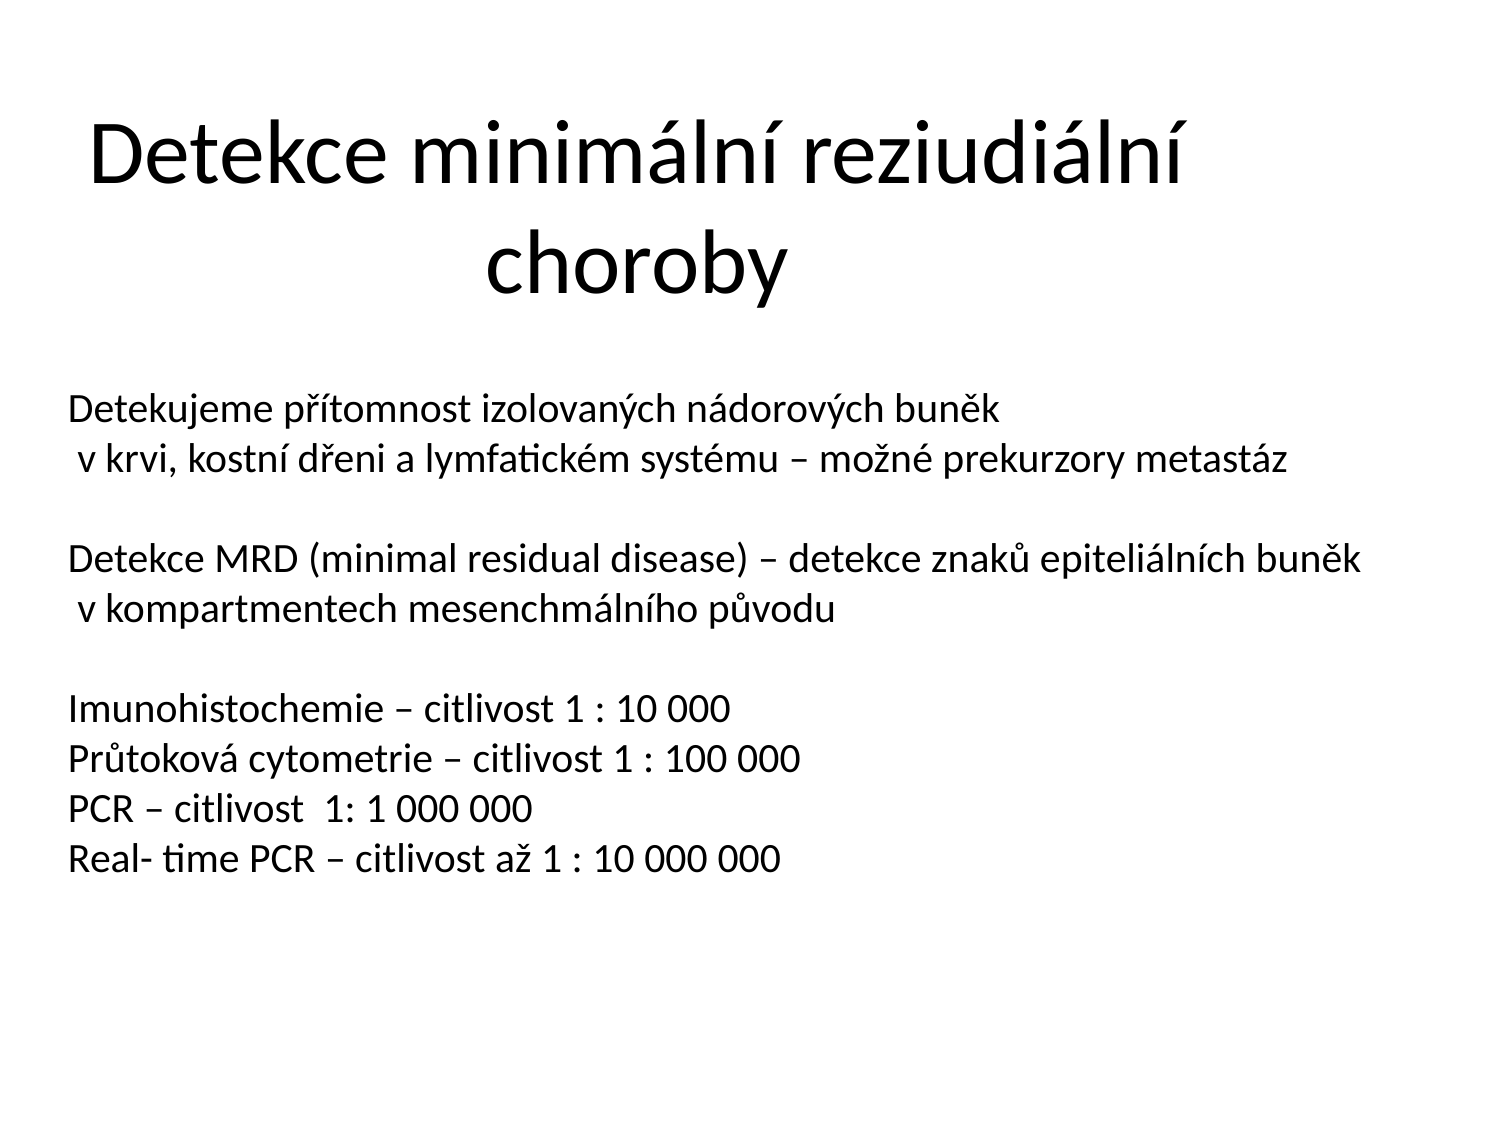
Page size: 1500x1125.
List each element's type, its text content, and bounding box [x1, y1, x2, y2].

text_box Detekujeme přítomnost izolovaných nádorových buněk v krvi, kostní dřeni a lymfatickém systému – možné prekurzory metastáz Detekce MRD (minimal residual disease) – detekce znaků epiteliálních buněk v kompartmentech mesenchmálního původu Imunohistochemie – citlivost 1 : 10 000 Průtoková cytometrie – citlivost 1 : 100 000 PCR – citlivost 1: 1 000 000 Real- time PCR – citlivost až 1 : 10 000 000 [53, 373, 1471, 939]
title Detekce minimální reziudiální choroby [0, 80, 1275, 323]
